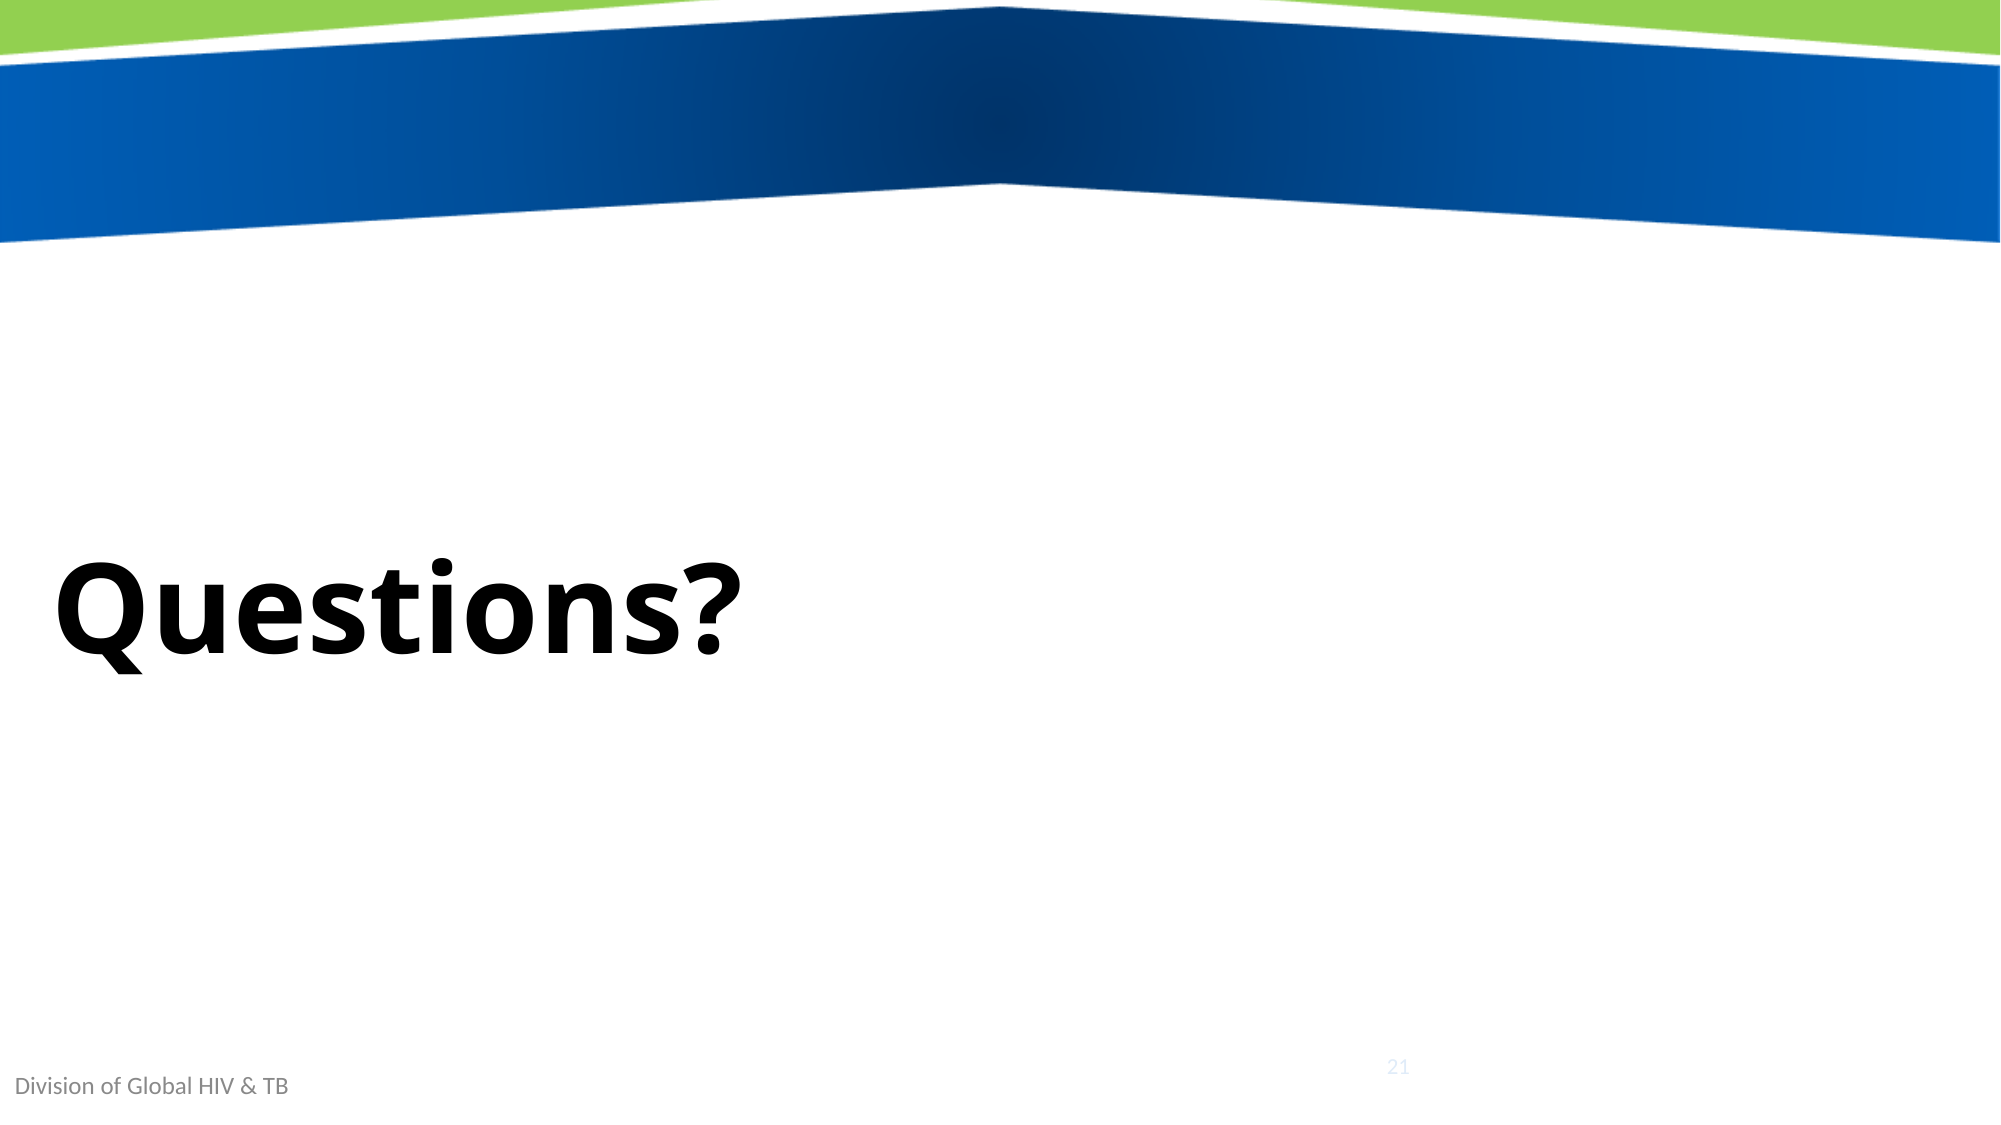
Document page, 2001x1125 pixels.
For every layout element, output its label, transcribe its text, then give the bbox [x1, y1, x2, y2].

slide_number 21 [1350, 1042, 1447, 1088]
title Questions? [36, 280, 1964, 688]
picture [0, 0, 2001, 1125]
